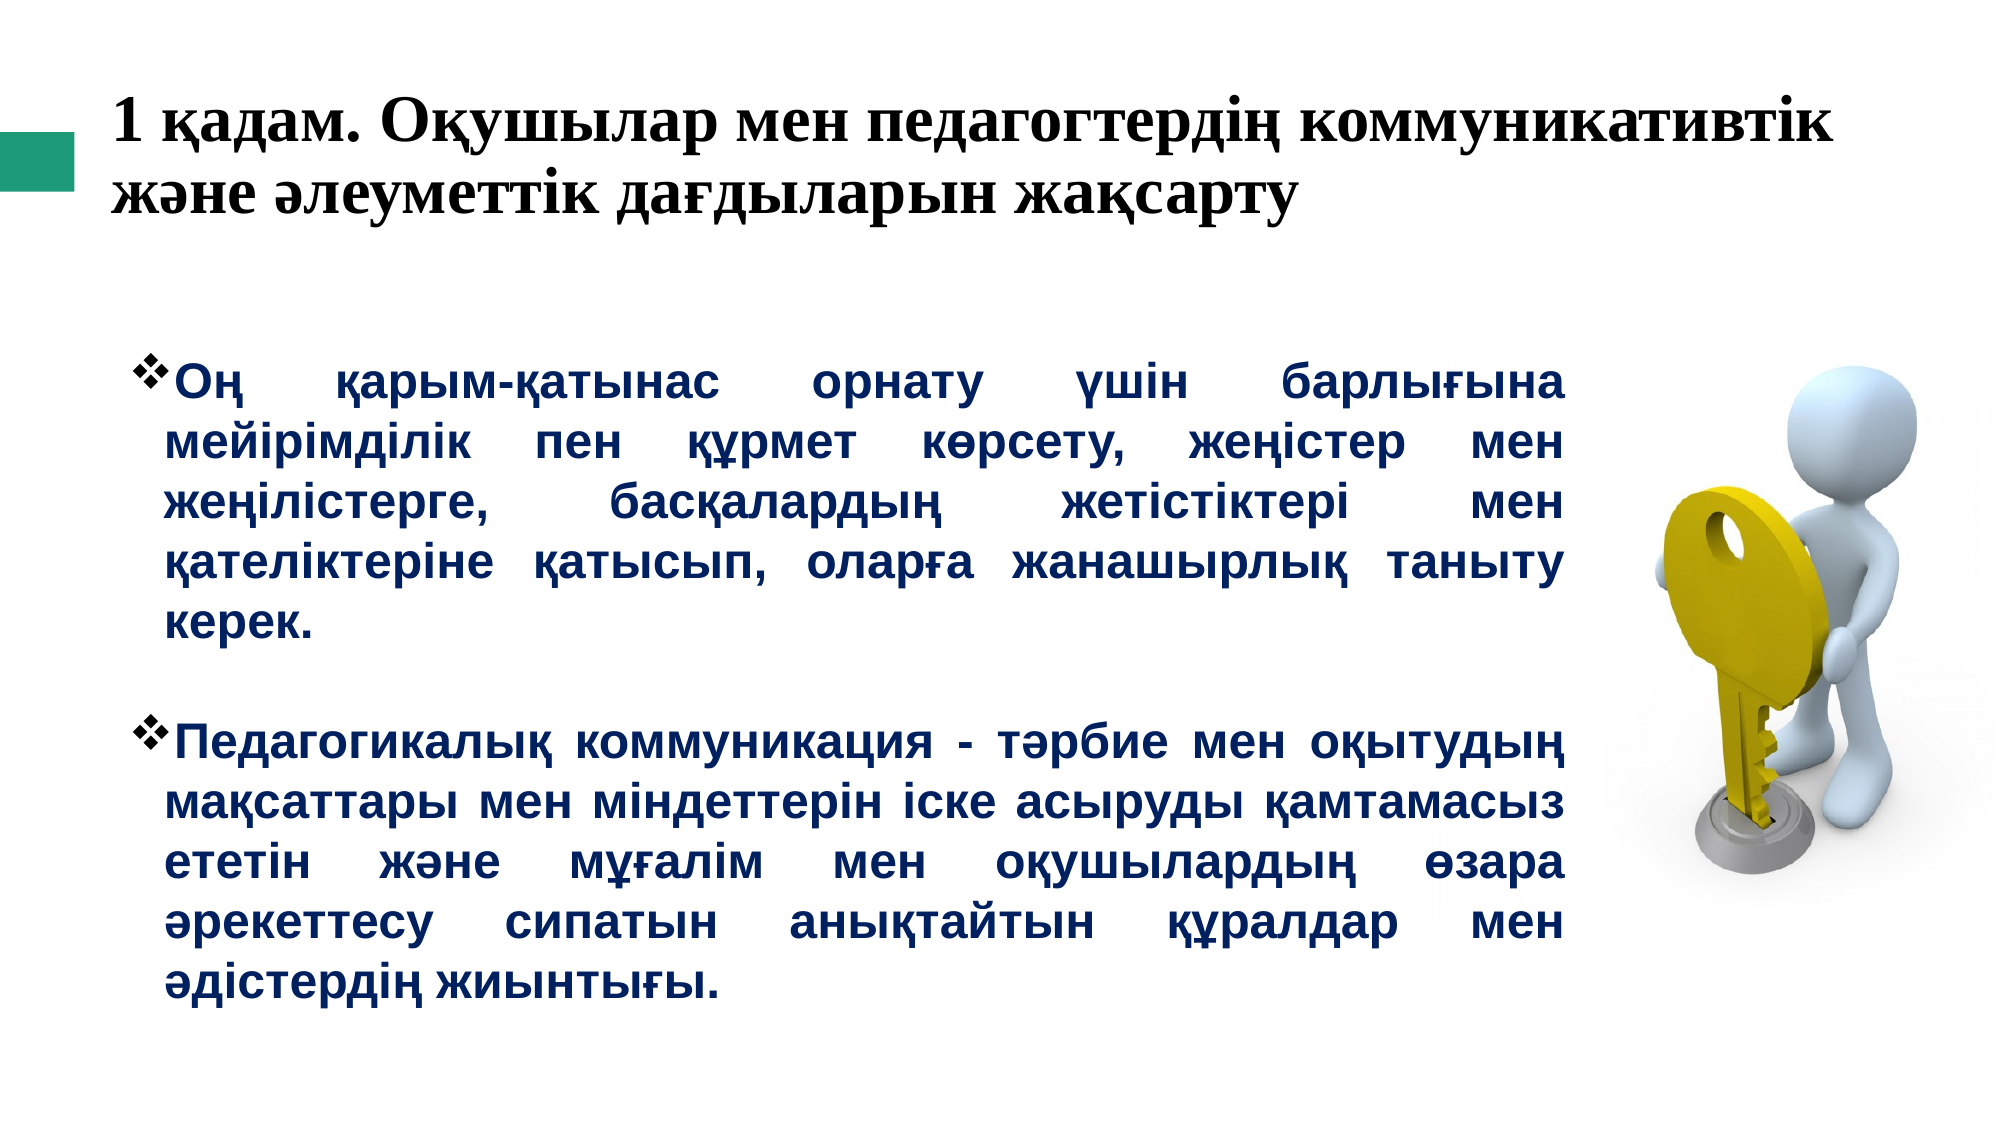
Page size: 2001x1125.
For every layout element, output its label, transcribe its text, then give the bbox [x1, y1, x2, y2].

title 1 қадам. Оқушылар мен педагогтердің коммуникативтік және әлеуметтік дағдыларын жақсарту [96, 95, 1906, 217]
text_box Оң қарым-қатынас орнату үшін барлығына мейірімділік пен құрмет көрсету, жеңістер мен жеңілістерге, басқалардың жетістіктері мен қателіктеріне қатысып, оларға жанашырлық таныту керек. Педагогикалық коммуникация - тәрбие мен оқытудың мақсаттары мен міндеттерін іске асыруды қамтамасыз ететін және мұғалім мен оқушылардың өзара әрекеттесу сипатын анықтайтын құралдар мен әдістердің жиынтығы. [113, 340, 1581, 1016]
picture [1406, 340, 2000, 918]
